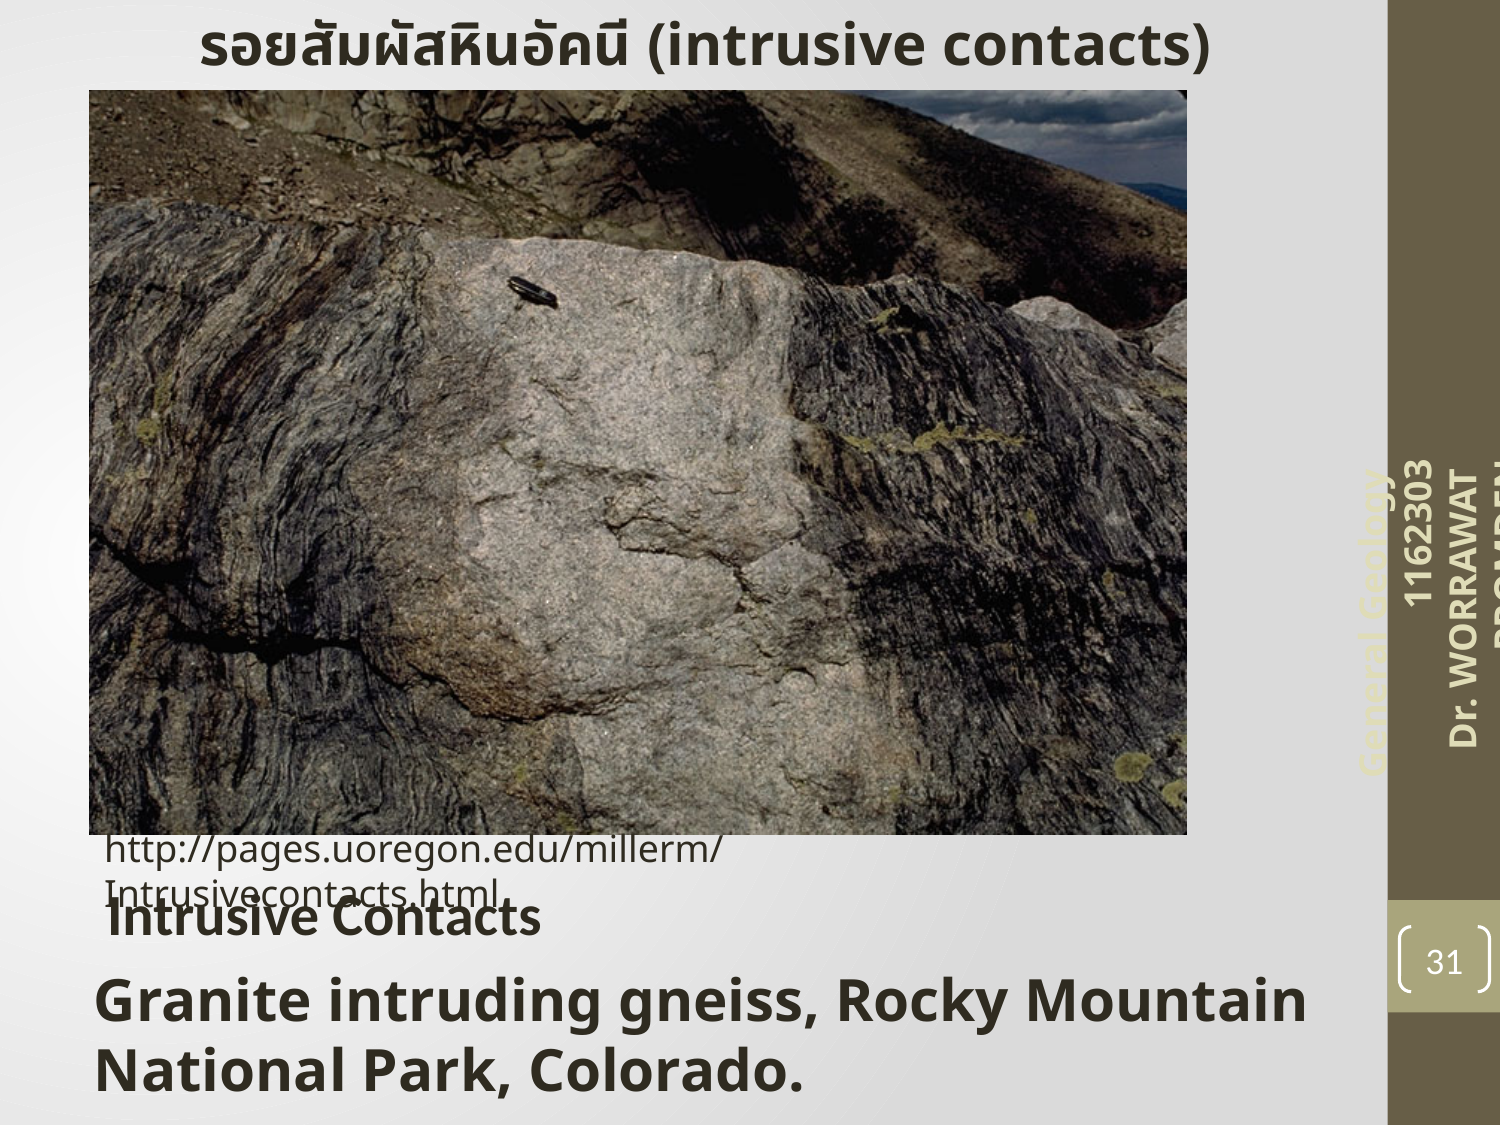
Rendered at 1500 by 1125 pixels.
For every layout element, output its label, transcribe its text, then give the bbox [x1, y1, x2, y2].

text_box Intrusive Contacts [92, 923, 557, 955]
text_box Granite intruding gneiss, Rocky Mountain National Park, Colorado. [79, 955, 1468, 1111]
text_box http://pages.uoregon.edu/millerm/Intrusivecontacts.html [89, 838, 840, 923]
text_box รอยสัมผัสหินอัคนี (intrusive contacts) [184, 0, 1227, 85]
slide_number 31 [1397, 925, 1492, 994]
footer General Geology 1162303 Dr. WORRAWAT PROMDEN [1408, 444, 1469, 889]
picture [88, 89, 1188, 835]
